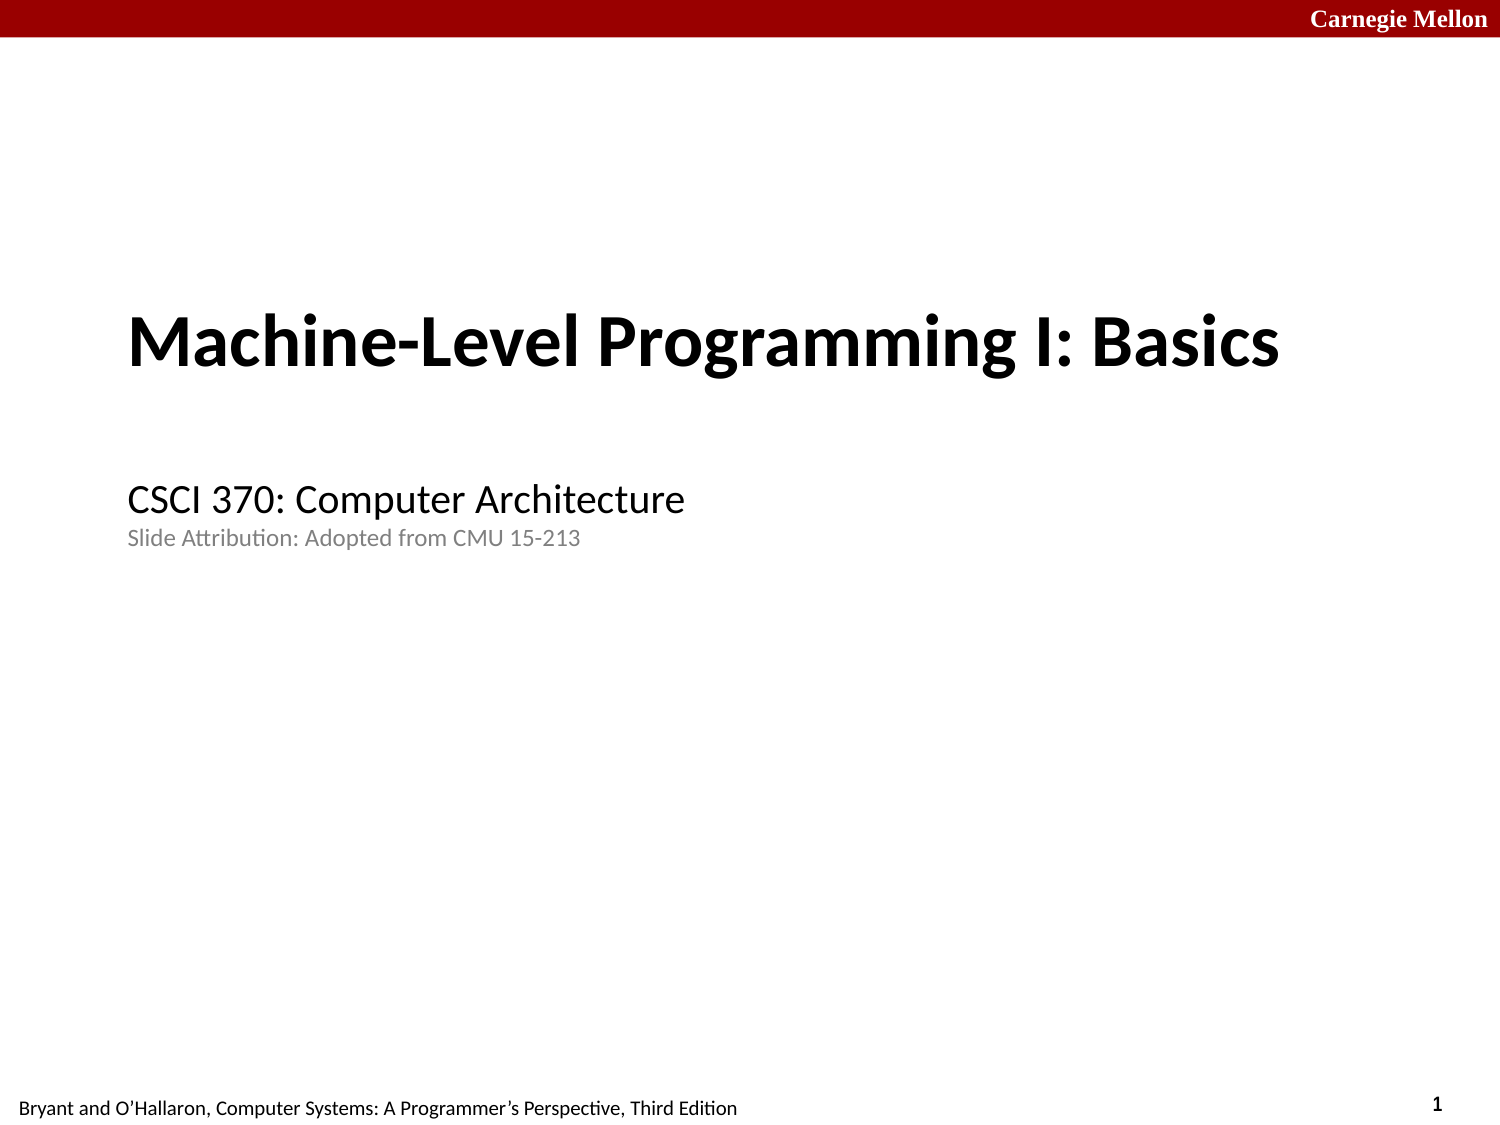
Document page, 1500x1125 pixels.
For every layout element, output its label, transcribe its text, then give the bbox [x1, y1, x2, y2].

title Machine-Level Programming I: Basics CSCI 370: Computer Architecture Slide Attribution: Adopted from CMU 15-213 [112, 279, 1388, 563]
